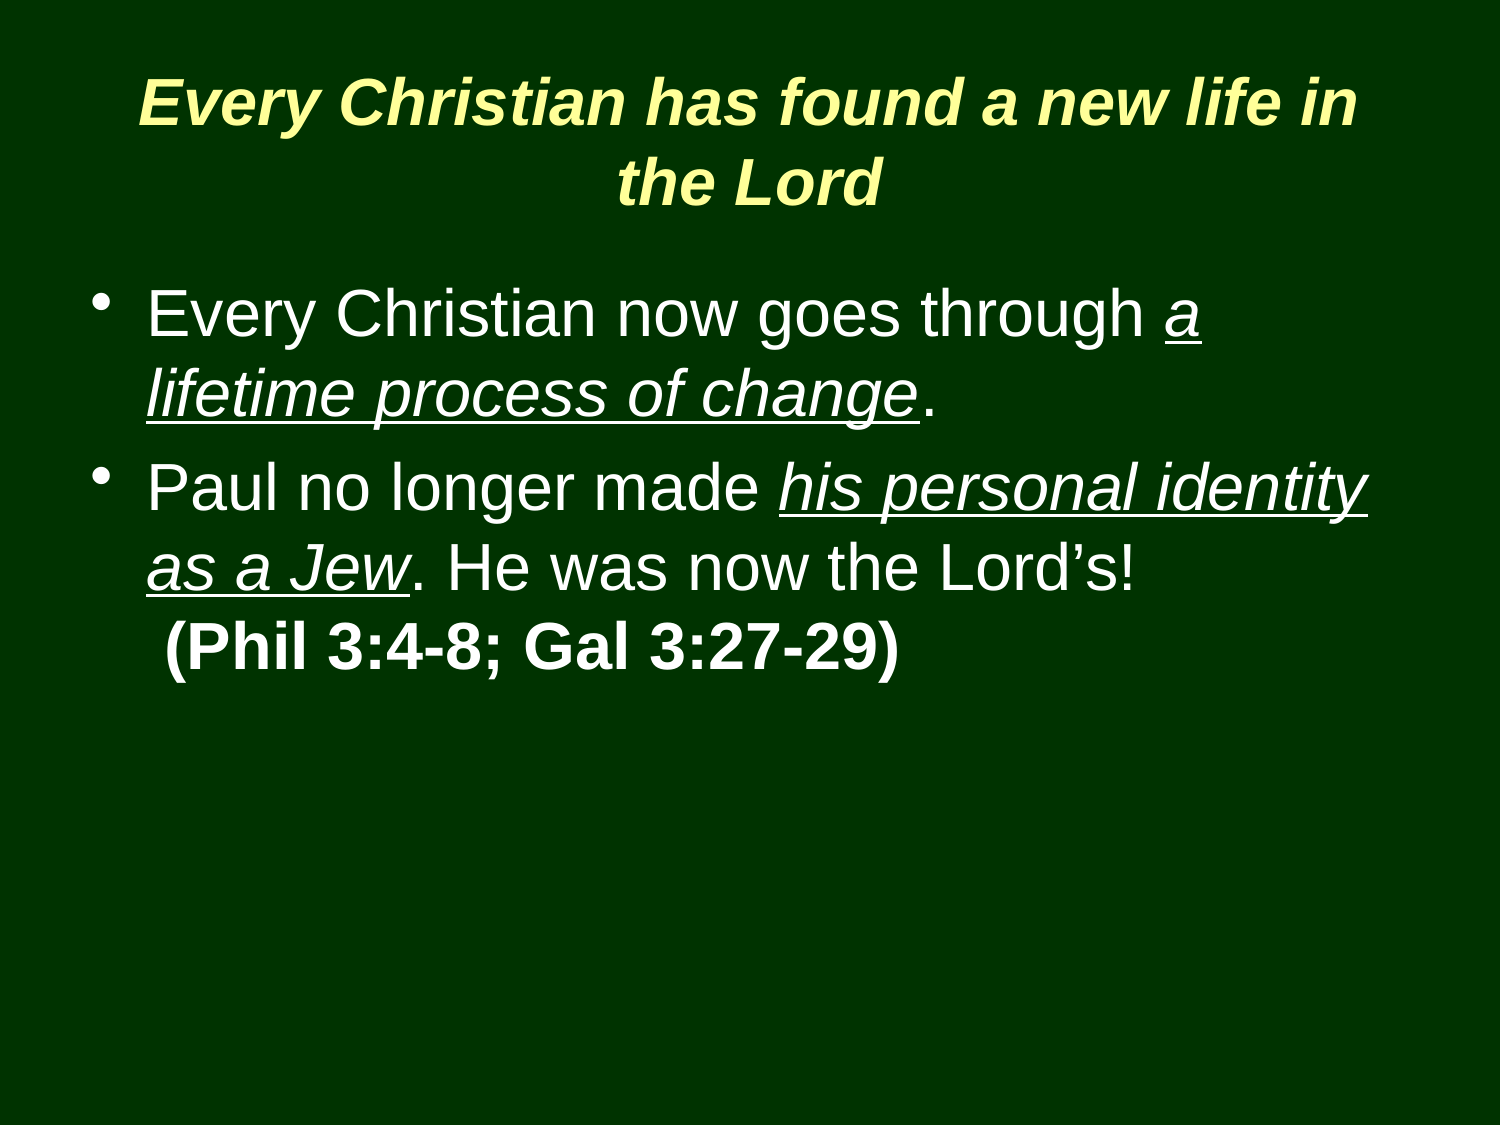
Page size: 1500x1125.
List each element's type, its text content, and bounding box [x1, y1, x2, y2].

list Every Christian now goes through a lifetime process of change. Paul no longer made his personal identity as a Jew. He was now the Lord’s! (Phil 3:4-8; Gal 3:27-29) [75, 262, 1425, 1005]
title Every Christian has found a new life in the Lord [75, 45, 1425, 233]
